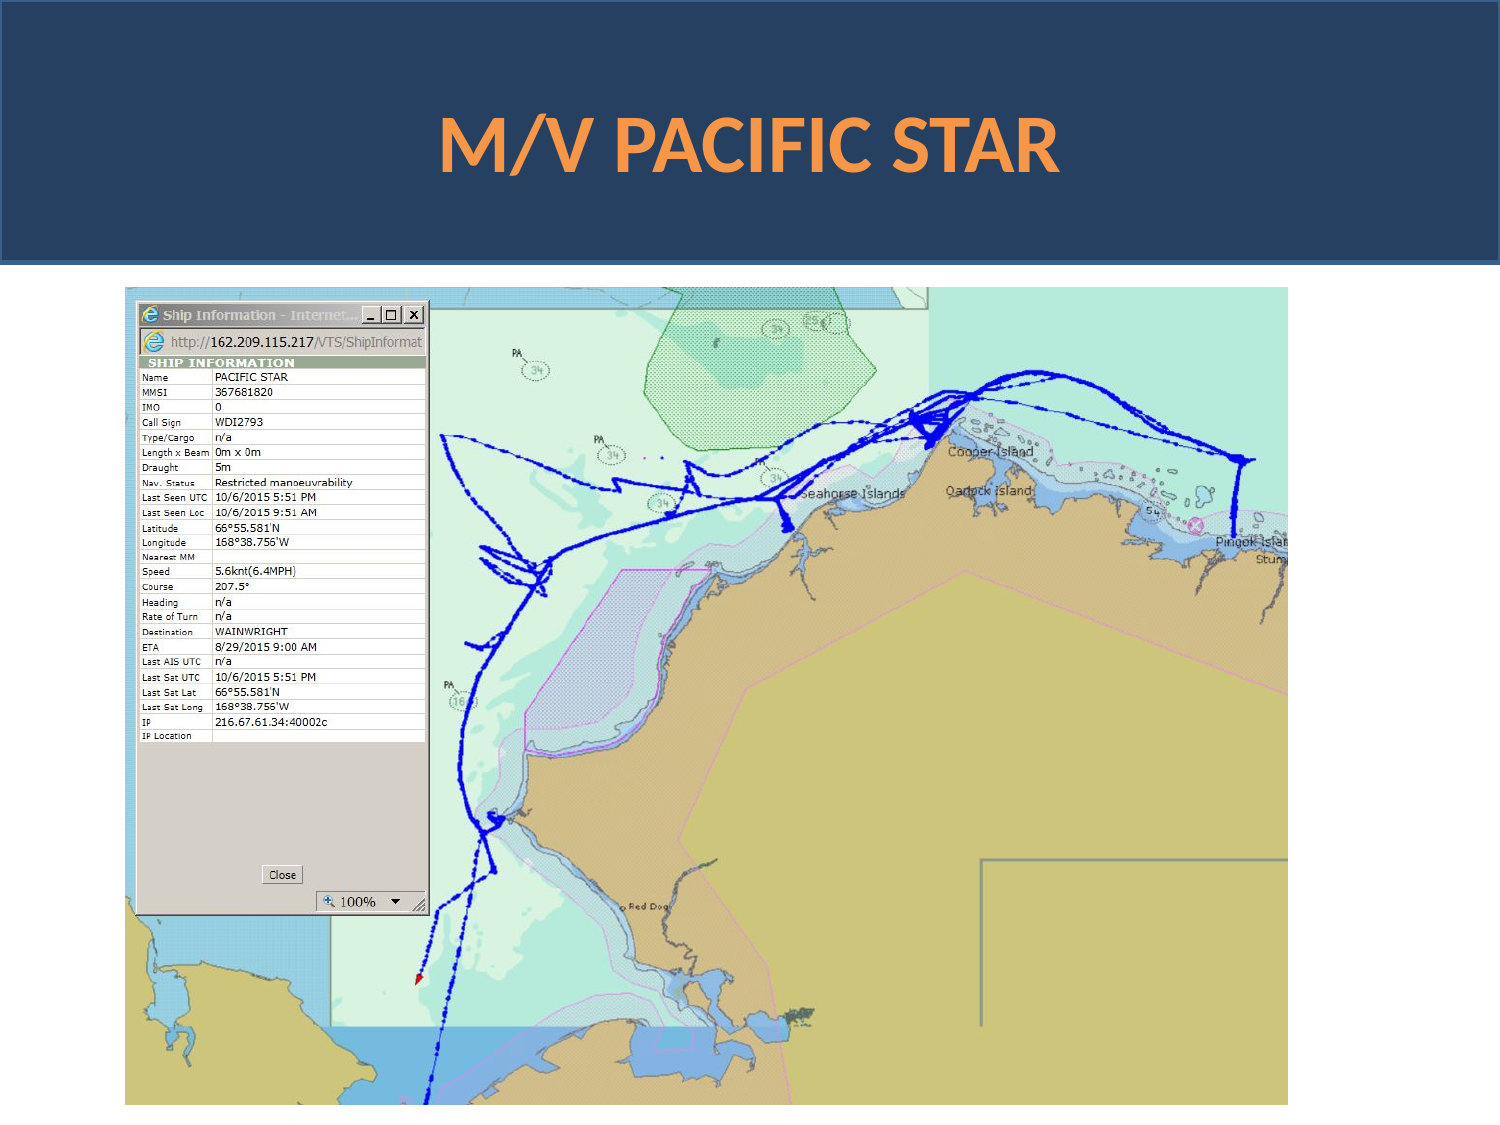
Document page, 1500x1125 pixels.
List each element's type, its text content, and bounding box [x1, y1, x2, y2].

title M/V PACIFIC STAR [74, 44, 1426, 233]
picture [124, 287, 1288, 1105]
